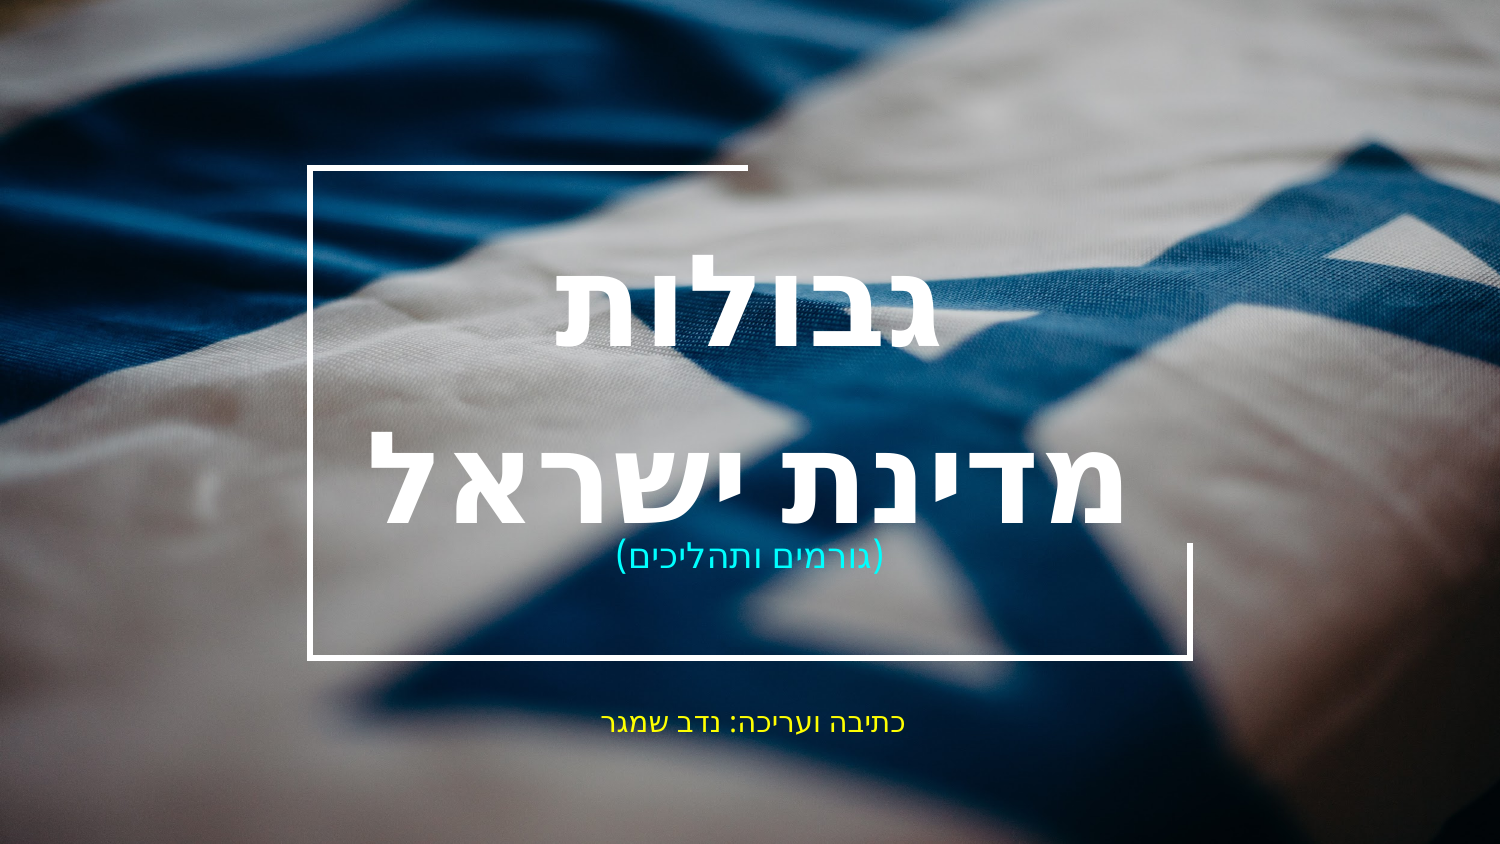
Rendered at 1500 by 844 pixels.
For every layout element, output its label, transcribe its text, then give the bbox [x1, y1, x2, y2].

picture [0, 0, 1500, 180]
text_box גבולות מדינת ישראל [0, 180, 1500, 518]
text_box כתיבה ועריכה: נדב שמגר [368, 687, 1138, 778]
picture [313, 171, 671, 180]
text_box (גורמים ותהליכים) [0, 518, 1500, 844]
